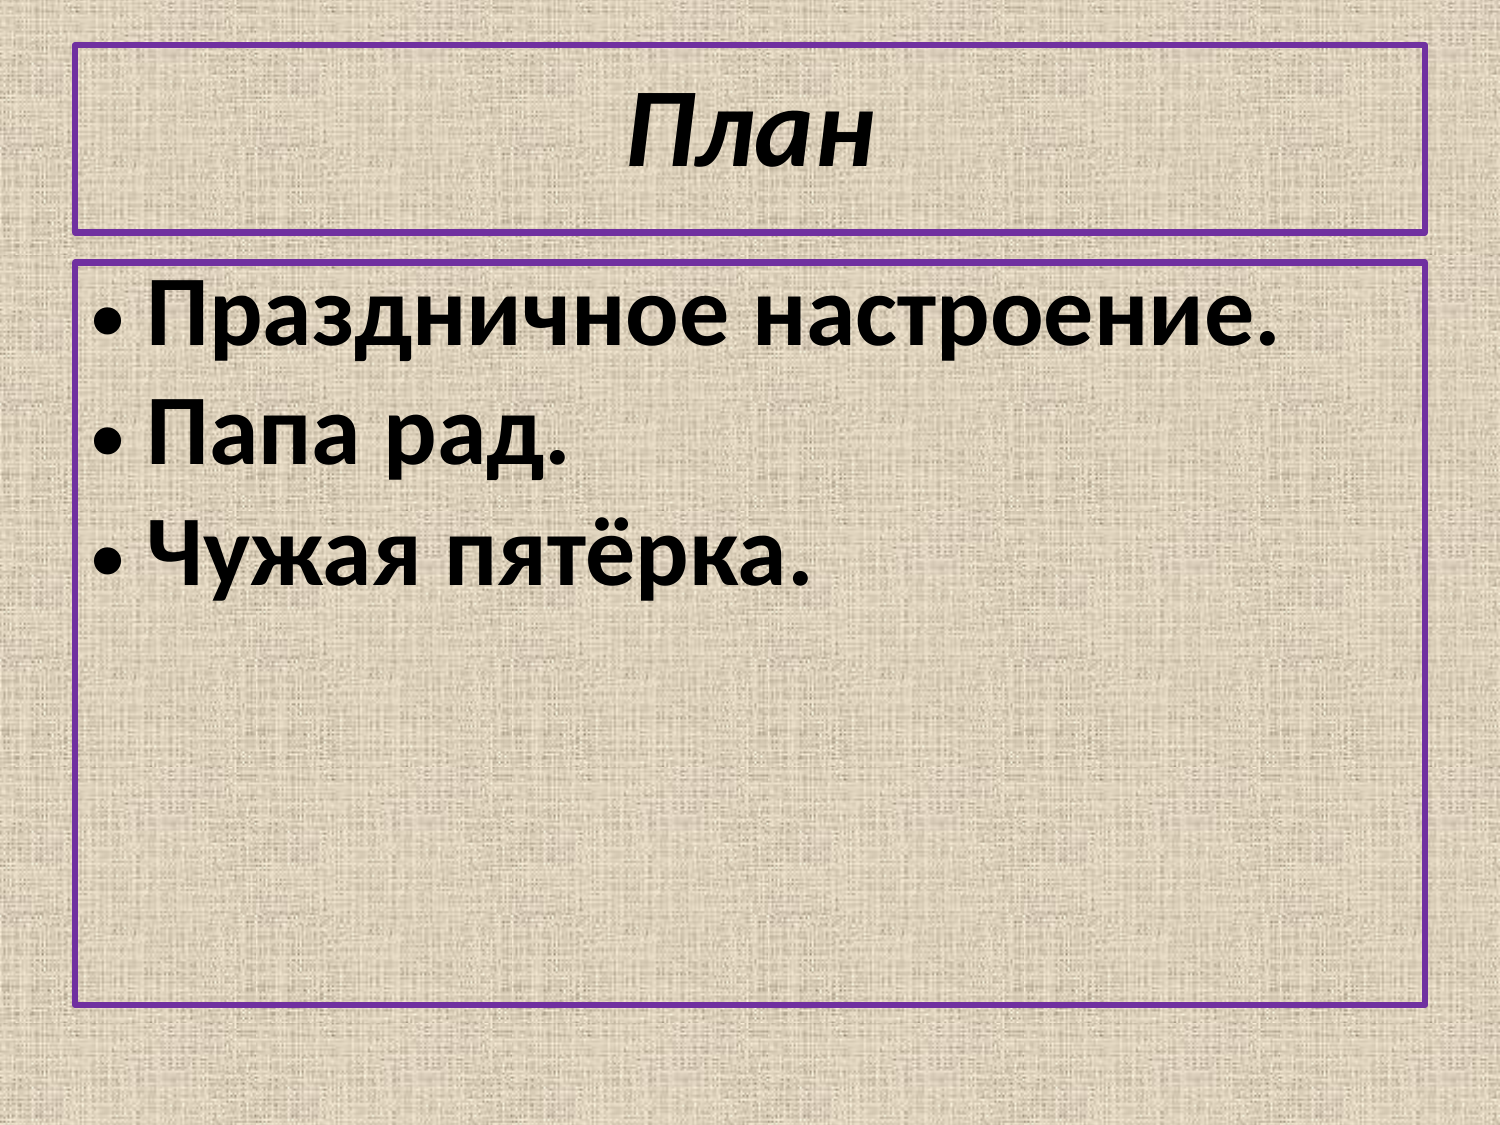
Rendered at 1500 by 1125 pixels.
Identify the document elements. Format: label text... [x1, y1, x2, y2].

picture [0, 0, 1500, 1125]
title План [75, 45, 1425, 233]
list Праздничное настроение. Папа рад. Чужая пятёрка. [75, 262, 1425, 1005]
